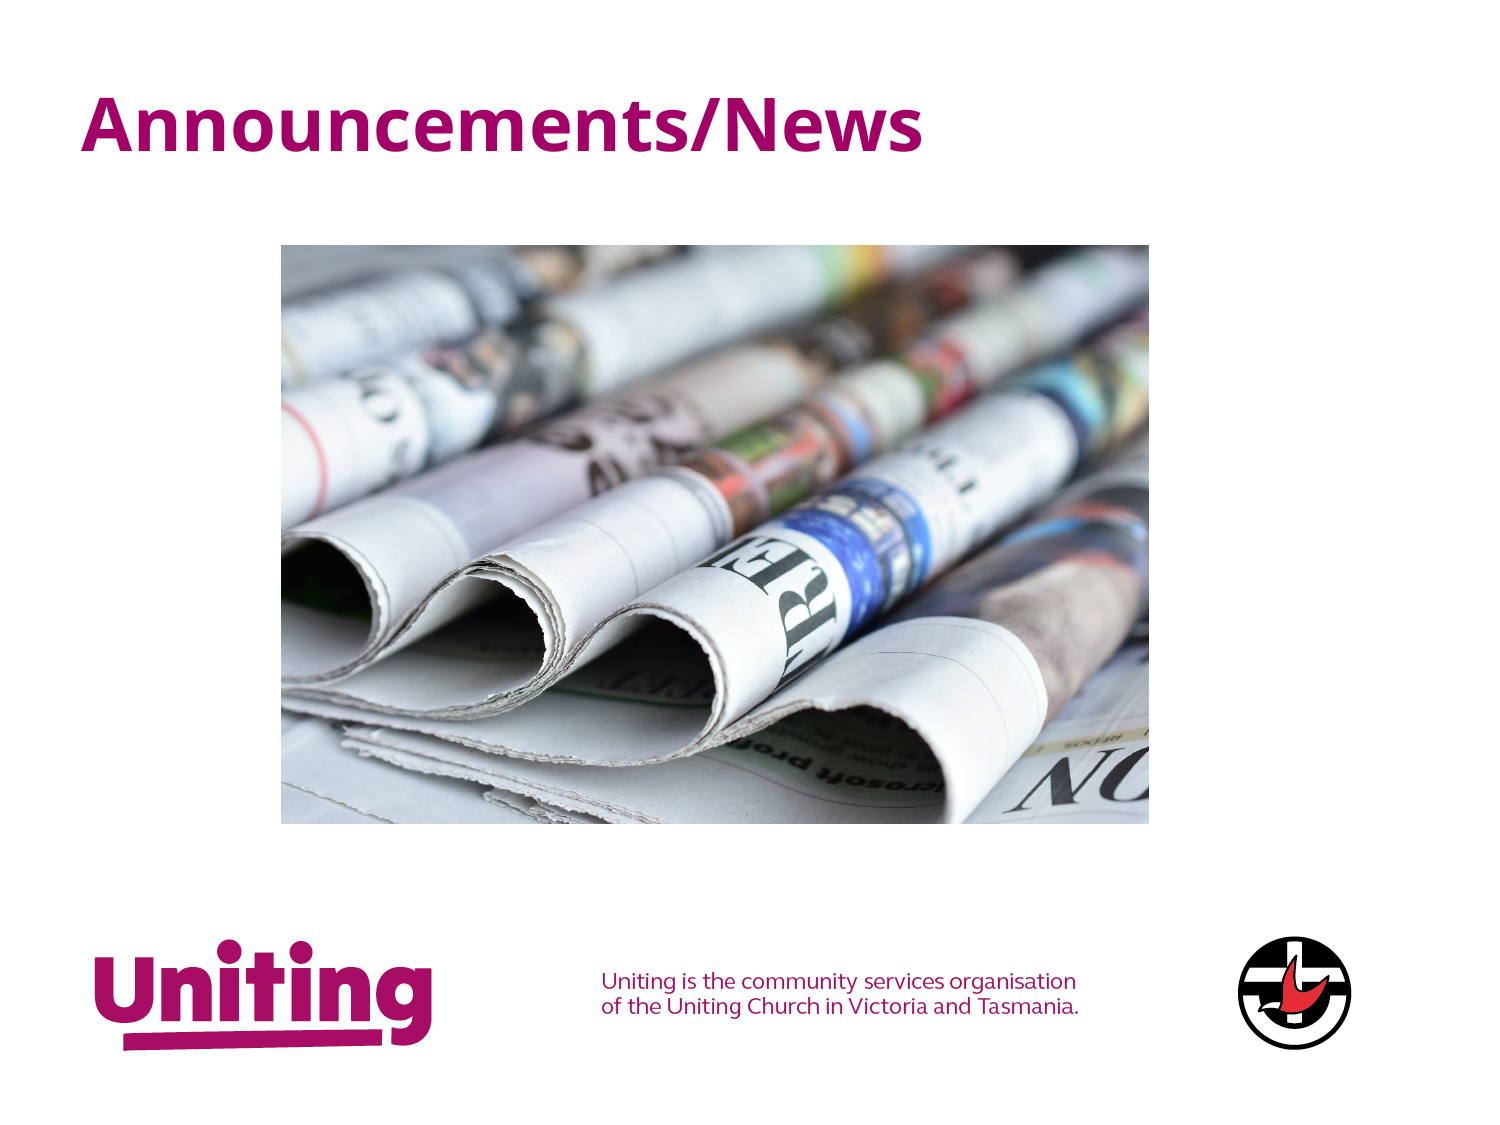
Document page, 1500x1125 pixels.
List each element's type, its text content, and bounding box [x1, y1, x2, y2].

text_box Announcements/News [67, 86, 1091, 218]
title [82, 77, 1418, 218]
picture [0, 848, 1500, 1125]
picture [281, 244, 1150, 824]
